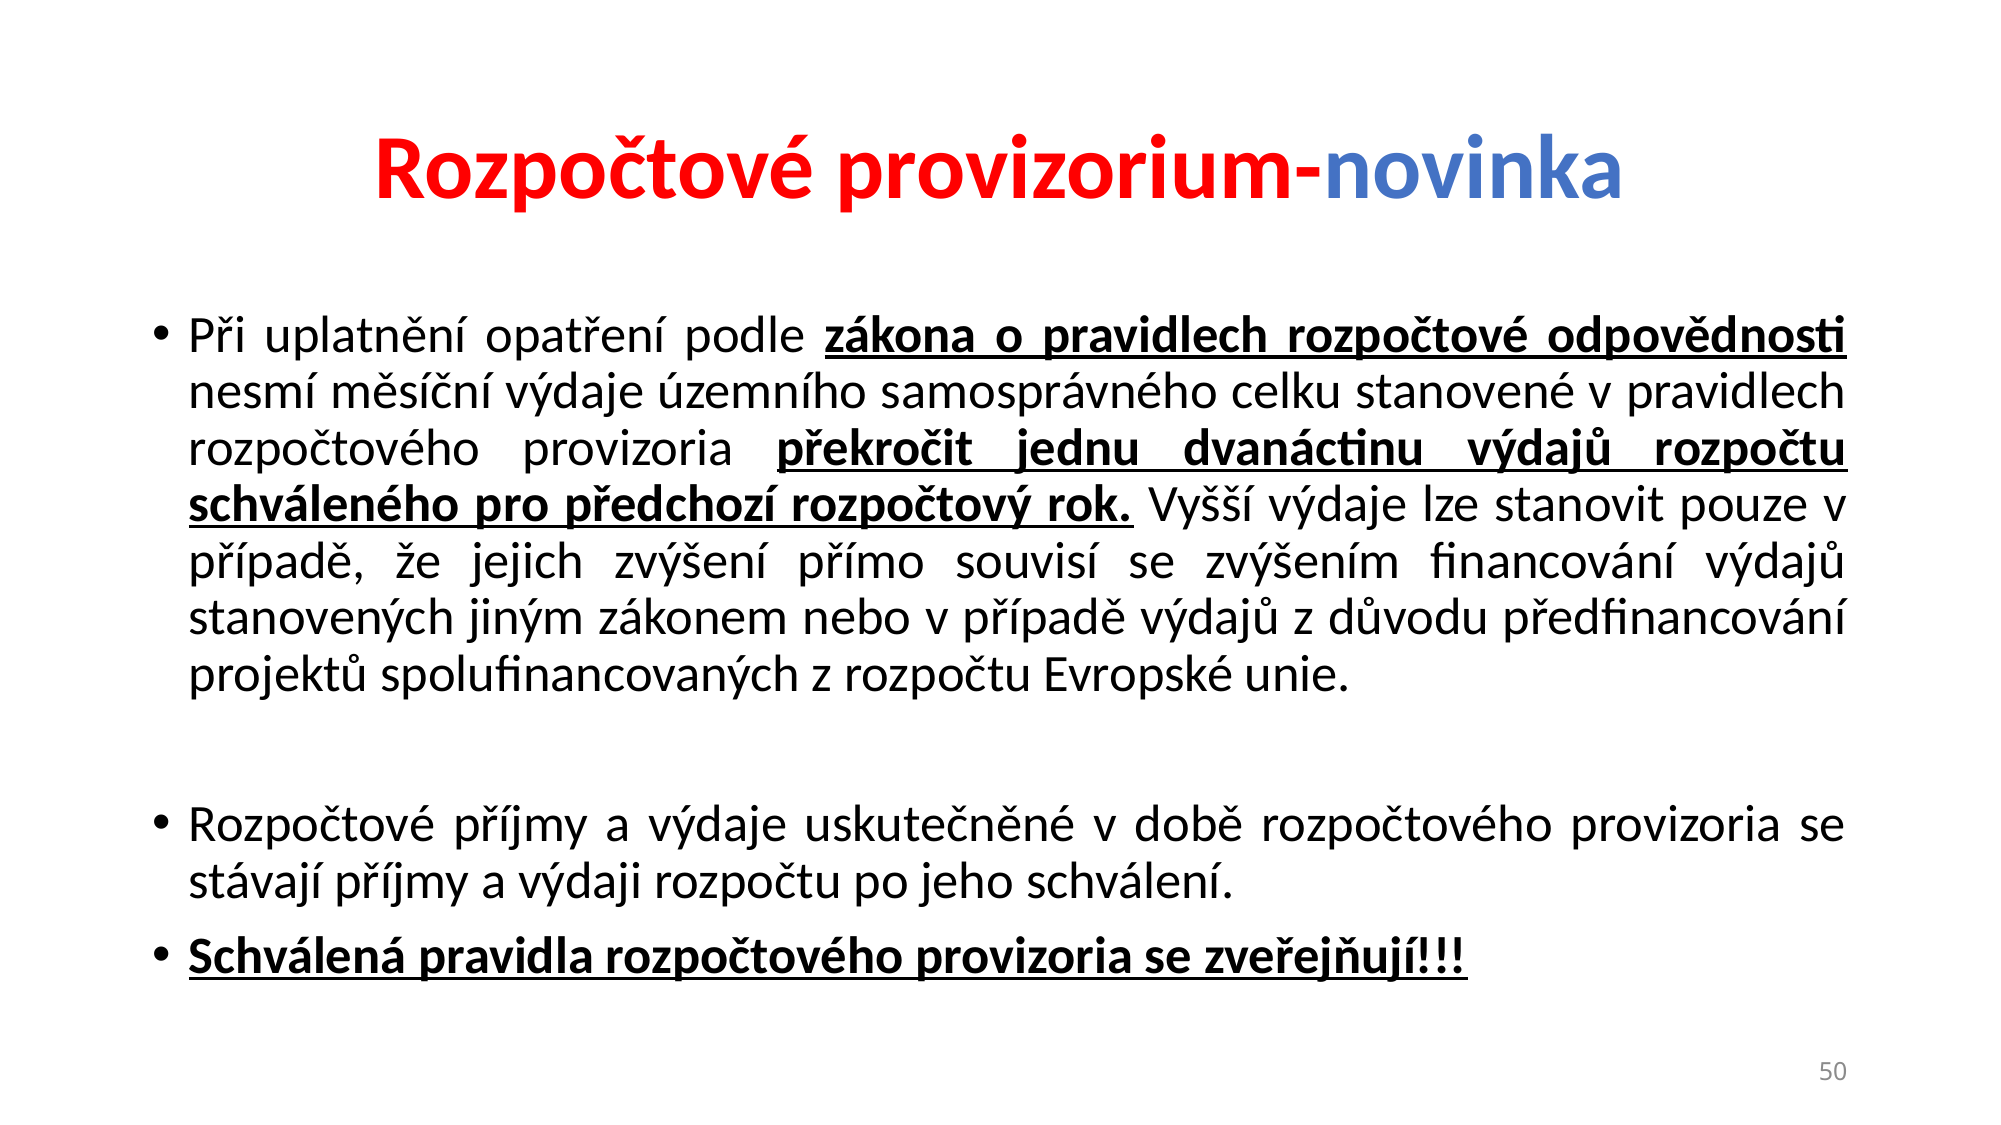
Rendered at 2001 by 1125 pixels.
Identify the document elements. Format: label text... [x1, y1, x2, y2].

slide_number 50 [1412, 1042, 1863, 1103]
list Při uplatnění opatření podle zákona o pravidlech rozpočtové odpovědnosti nesmí měsíční výdaje územního samosprávného celku stanovené v pravidlech rozpočtového provizoria překročit jednu dvanáctinu výdajů rozpočtu schváleného pro předchozí rozpočtový rok. Vyšší výdaje lze stanovit pouze v případě, že jejich zvýšení přímo souvisí se zvýšením financování výdajů stanovených jiným zákonem nebo v případě výdajů z důvodu předfinancování projektů spolufinancovaných z rozpočtu Evropské unie. Rozpočtové příjmy a výdaje uskutečněné v době rozpočtového provizoria se stávají příjmy a výdaji rozpočtu po jeho schválení. Schválená pravidla rozpočtového provizoria se zveřejňují!!! [137, 299, 1863, 1014]
title Rozpočtové provizorium-novinka [137, 59, 1863, 278]
